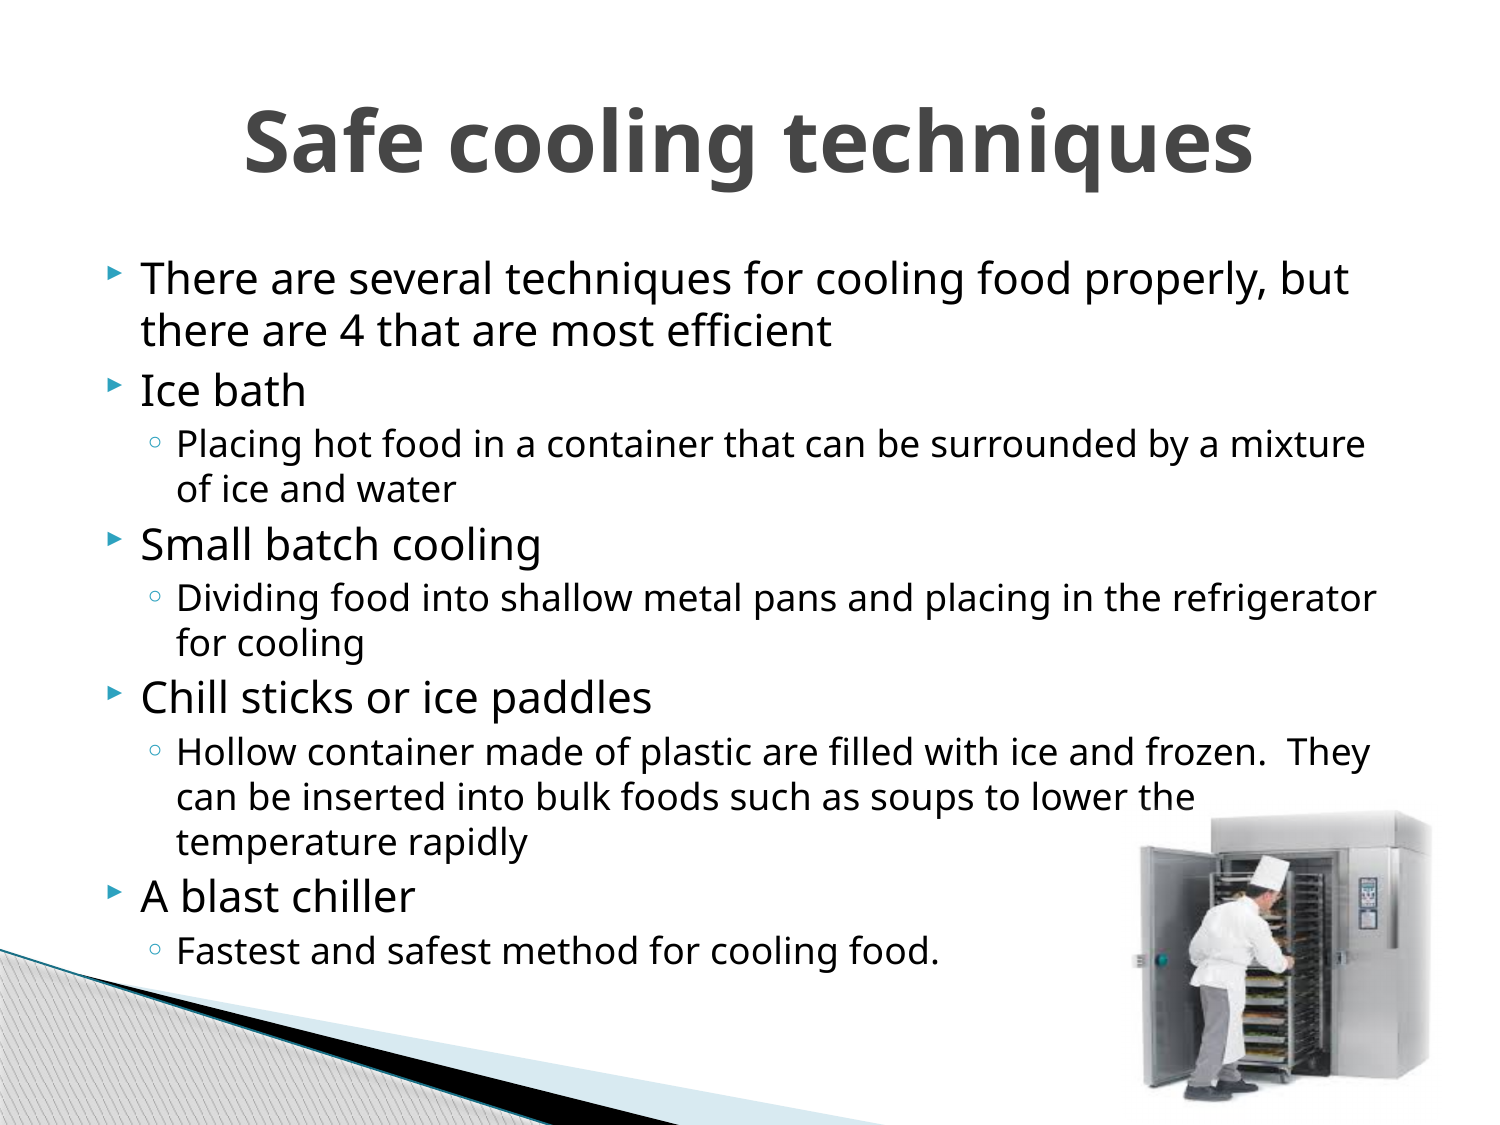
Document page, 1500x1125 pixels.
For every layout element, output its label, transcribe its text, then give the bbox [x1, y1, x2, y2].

title Safe cooling techniques [75, 45, 1425, 233]
picture [1120, 799, 1443, 1125]
list There are several techniques for cooling food properly, but there are 4 that are most efficient Ice bath Placing hot food in a container that can be surrounded by a mixture of ice and water Small batch cooling Dividing food into shallow metal pans and placing in the refrigerator for cooling Chill sticks or ice paddles Hollow container made of plastic are filled with ice and frozen. They can be inserted into bulk foods such as soups to lower the temperature rapidly A blast chiller Fastest and safest method for cooling food. [75, 243, 1425, 986]
